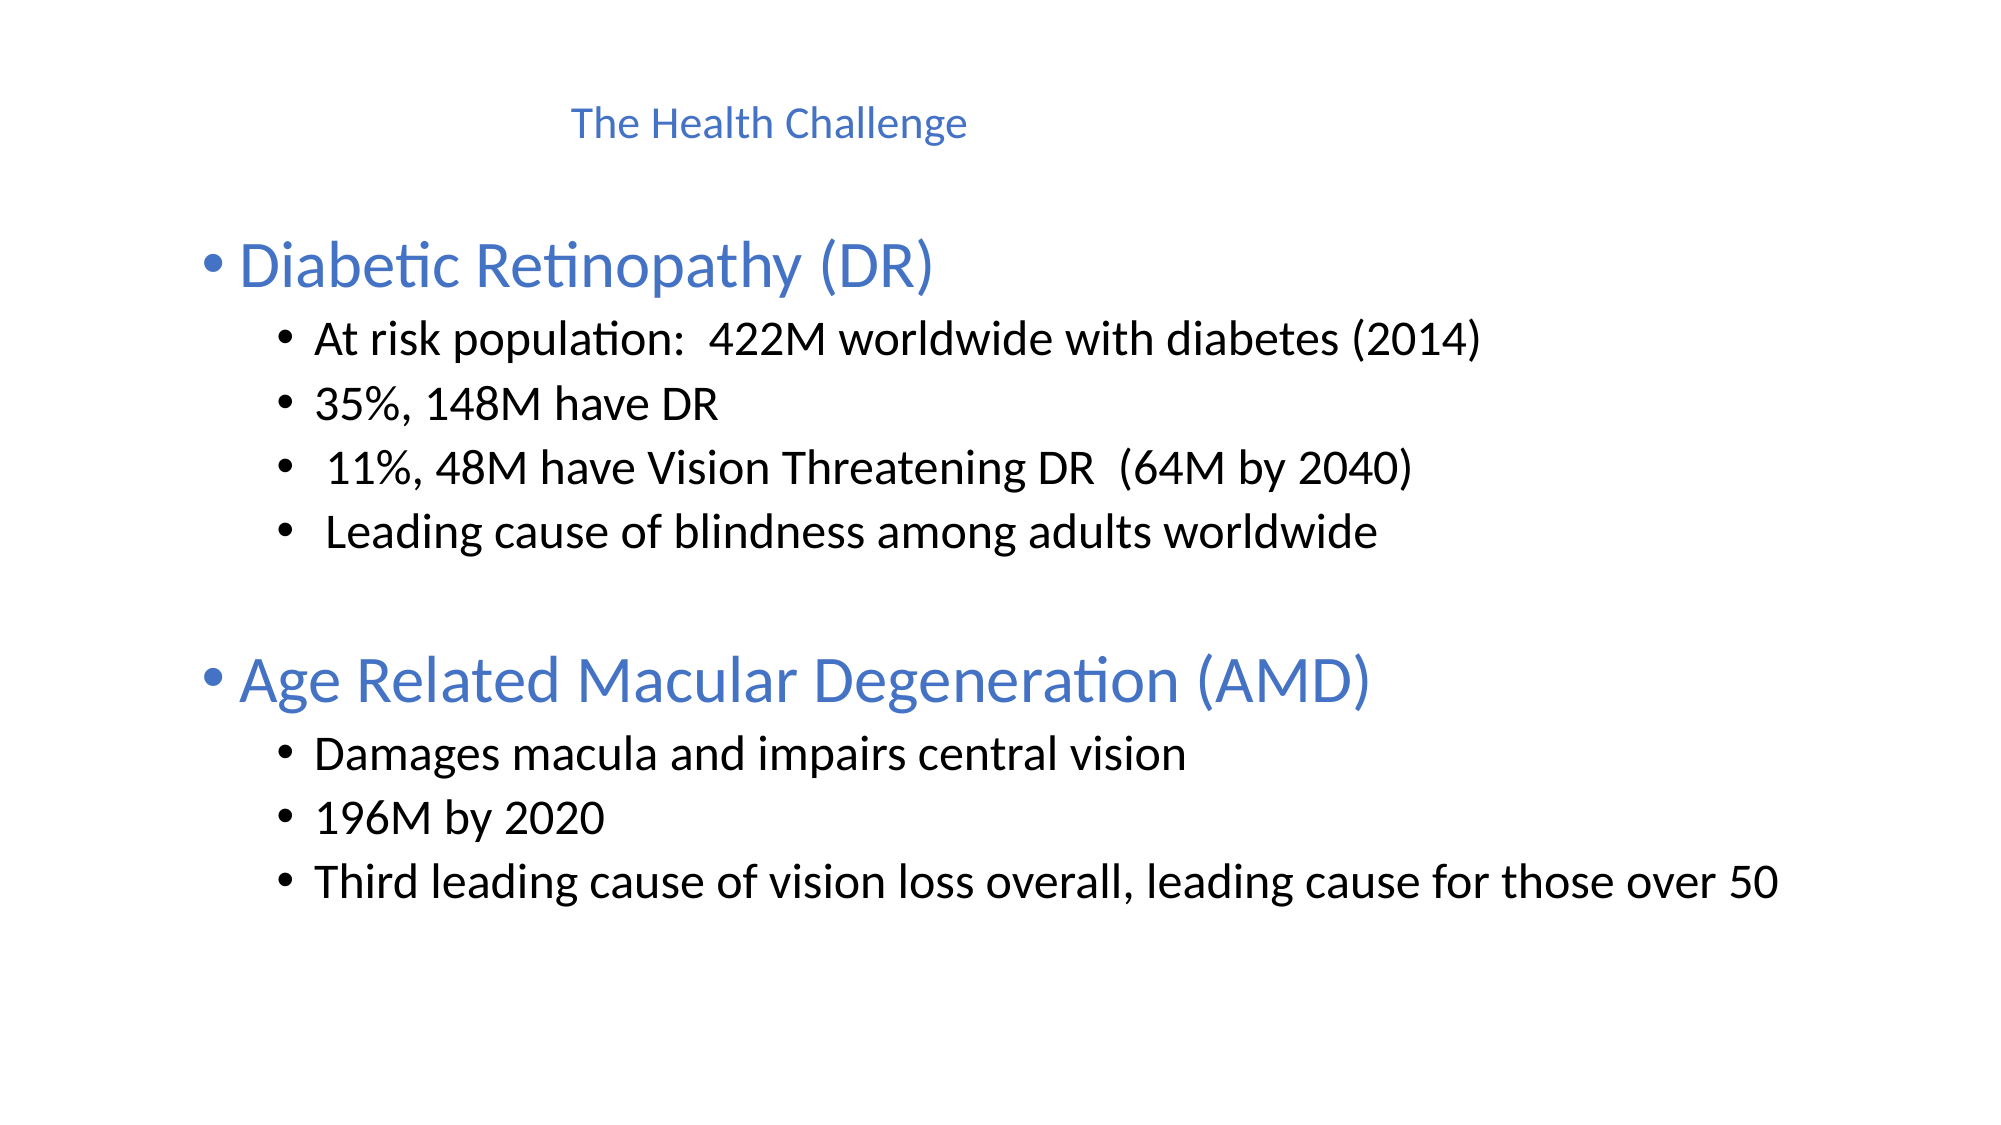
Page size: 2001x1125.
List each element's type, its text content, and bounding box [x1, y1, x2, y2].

title The Health Challenge [555, 91, 1499, 213]
list Diabetic Retinopathy (DR) At risk population: 422M worldwide with diabetes (2014) 35%, 148M have DR 11%, 48M have Vision Threatening DR (64M by 2040) Leading cause of blindness among adults worldwide Age Related Macular Degeneration (AMD) Damages macula and impairs central vision 196M by 2020 Third leading cause of vision loss overall, leading cause for those over 50 [111, 222, 1866, 974]
